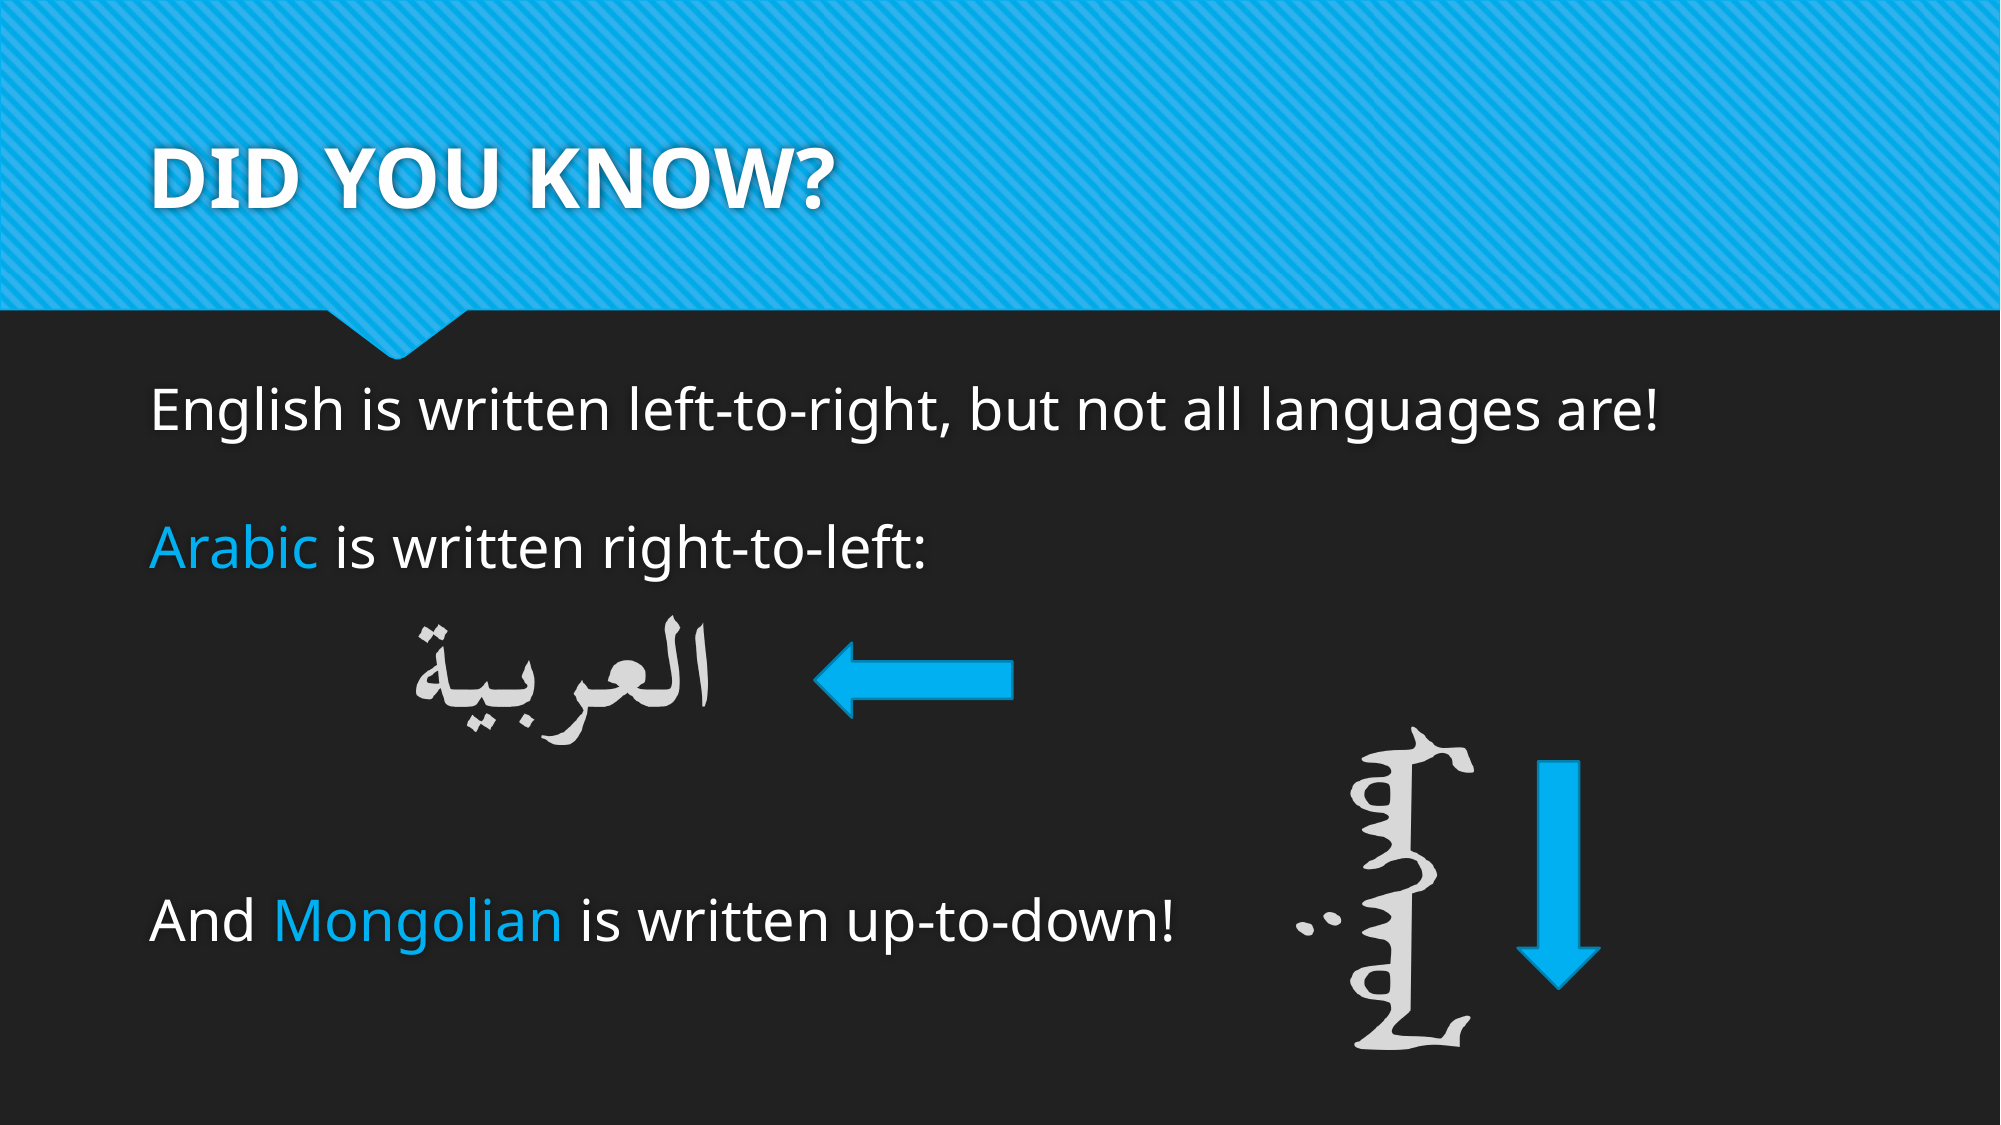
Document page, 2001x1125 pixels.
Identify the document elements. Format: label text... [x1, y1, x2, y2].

text_box [1516, 760, 1601, 990]
list English is written left-to-right, but not all languages are! Arabic is written right-to-left: And Mongolian is written up-to-down! [134, 364, 1866, 962]
picture [1295, 726, 1474, 1051]
picture [415, 615, 709, 745]
title DID YOU KNOW? [132, 73, 1868, 233]
text_box [813, 641, 1014, 719]
